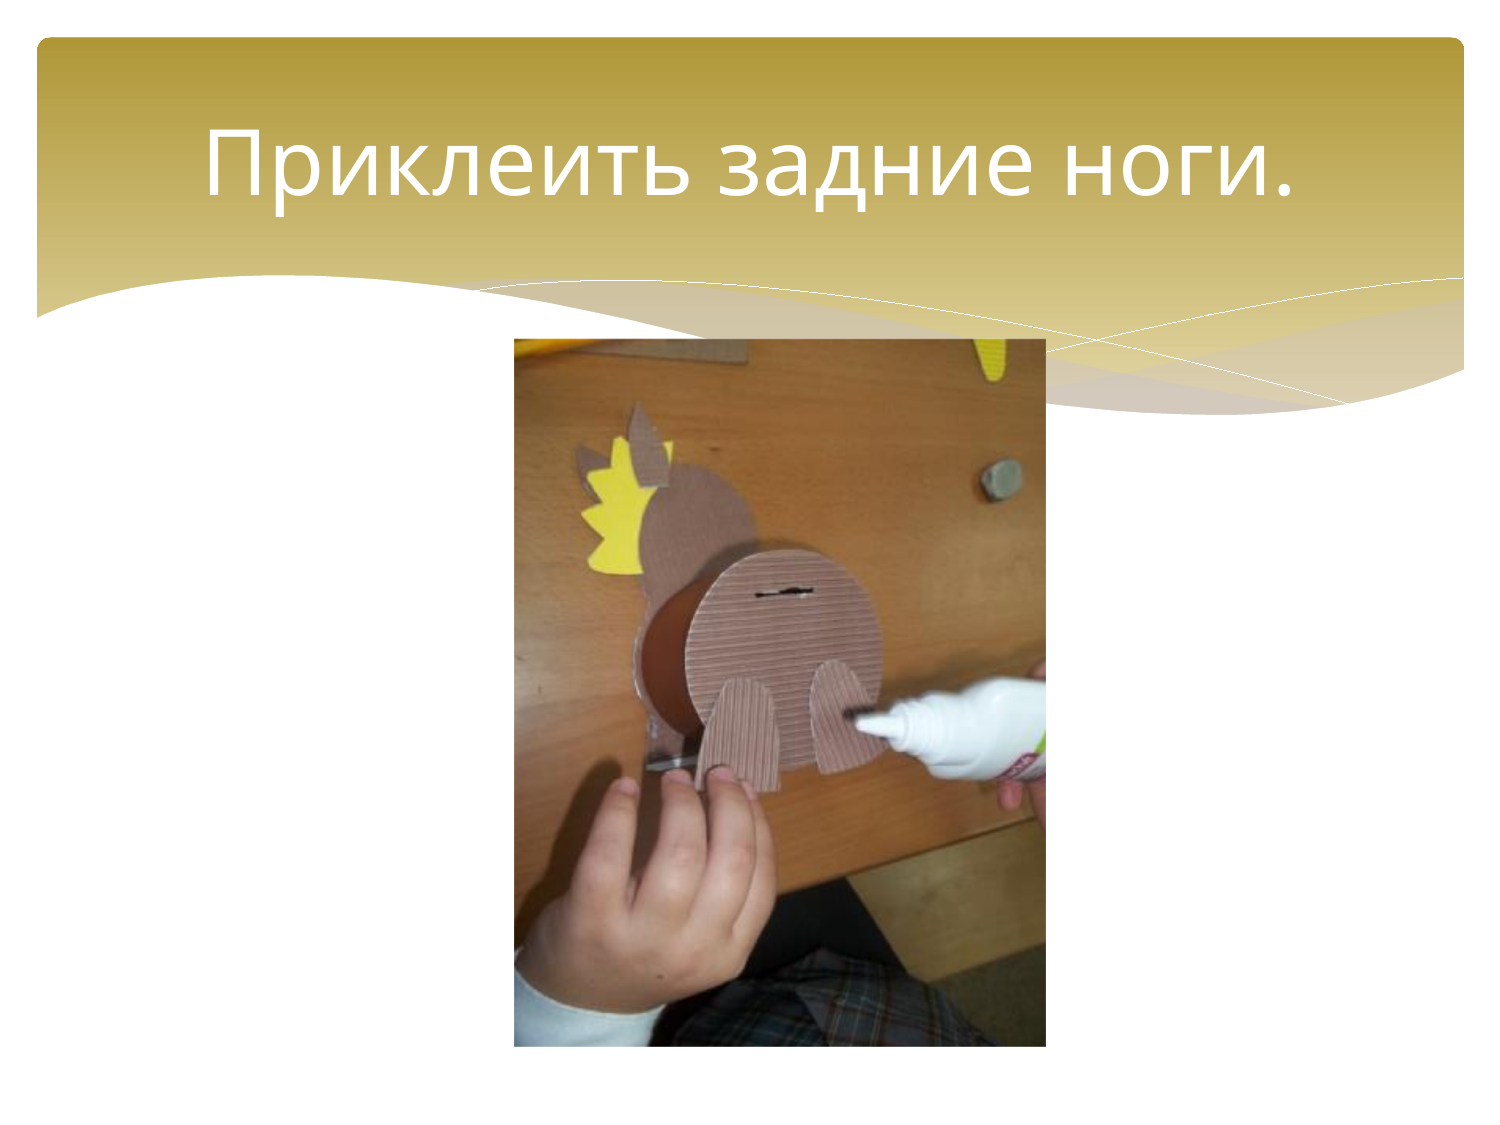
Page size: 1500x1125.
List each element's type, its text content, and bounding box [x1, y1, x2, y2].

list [424, 426, 1135, 959]
picture [515, 959, 1045, 1046]
title Приклеить задние ноги. [75, 55, 1425, 261]
picture [515, 340, 1045, 426]
